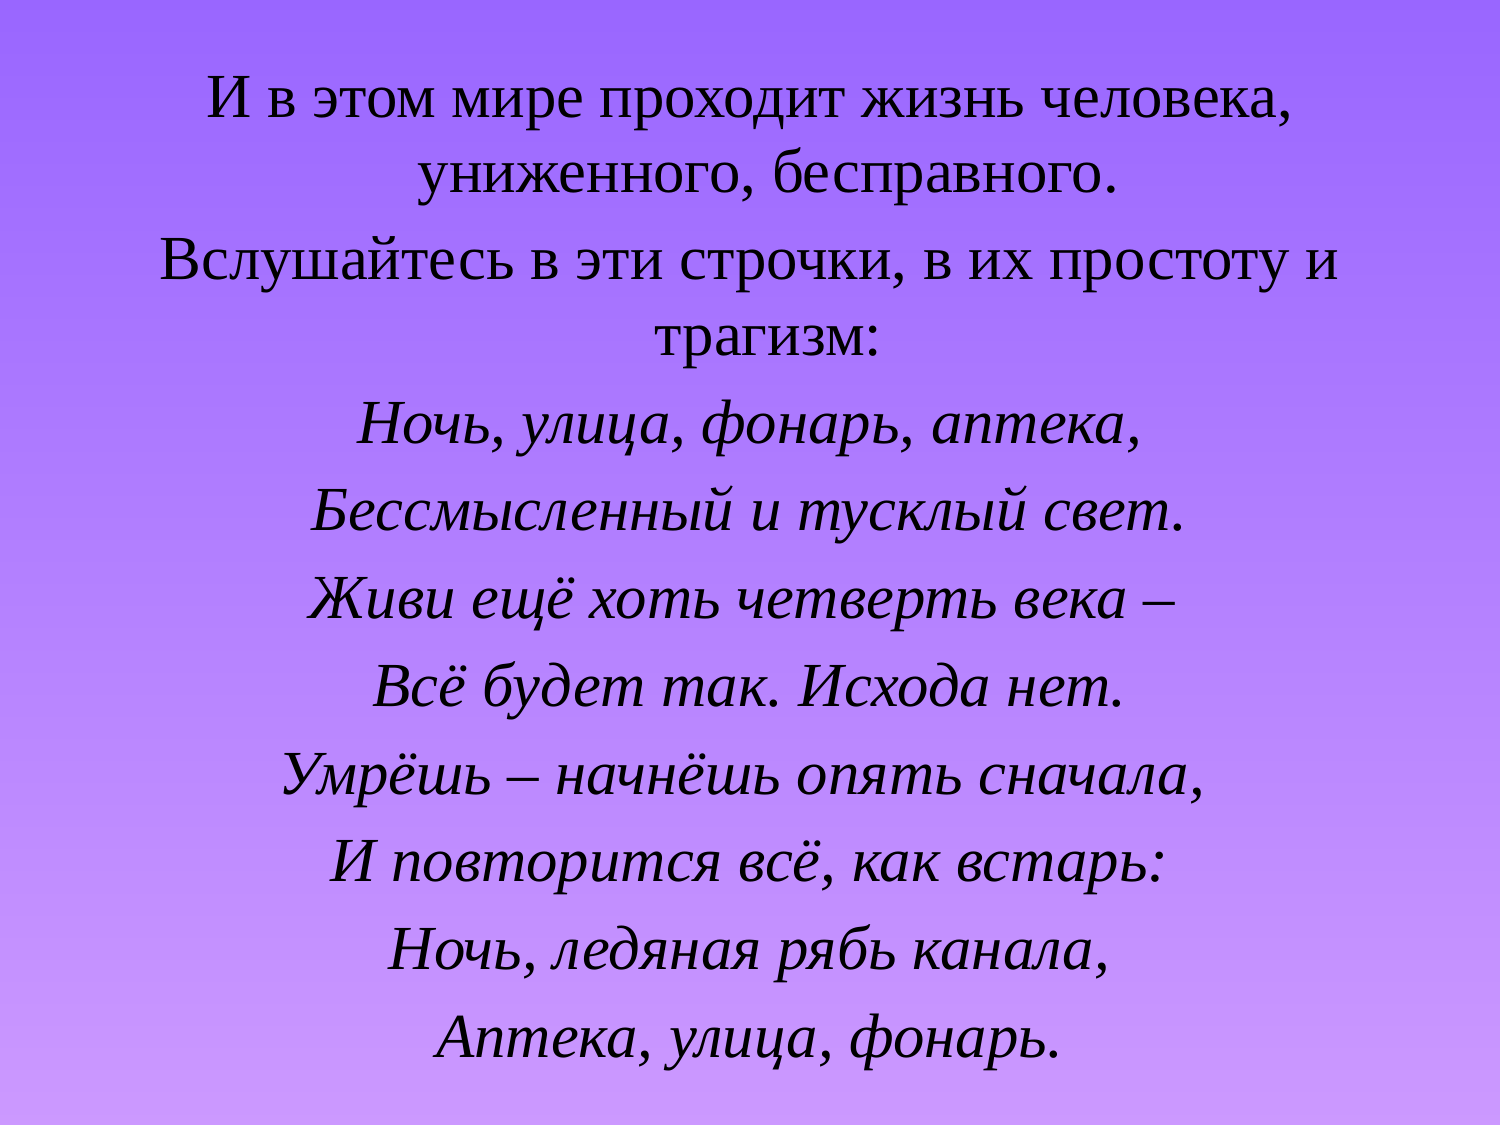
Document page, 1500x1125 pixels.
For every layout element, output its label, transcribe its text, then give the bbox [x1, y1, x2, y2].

list И в этом мире проходит жизнь человека, униженного, бесправного. Вслушайтесь в эти строчки, в их простоту и трагизм: Ночь, улица, фонарь, аптека, Бессмысленный и тусклый свет. Живи ещё хоть четверть века – Всё будет так. Исхода нет. Умрёшь – начнёшь опять сначала, И повторится всё, как встарь: Ночь, ледяная рябь канала, Аптека, улица, фонарь. [75, 46, 1425, 1079]
